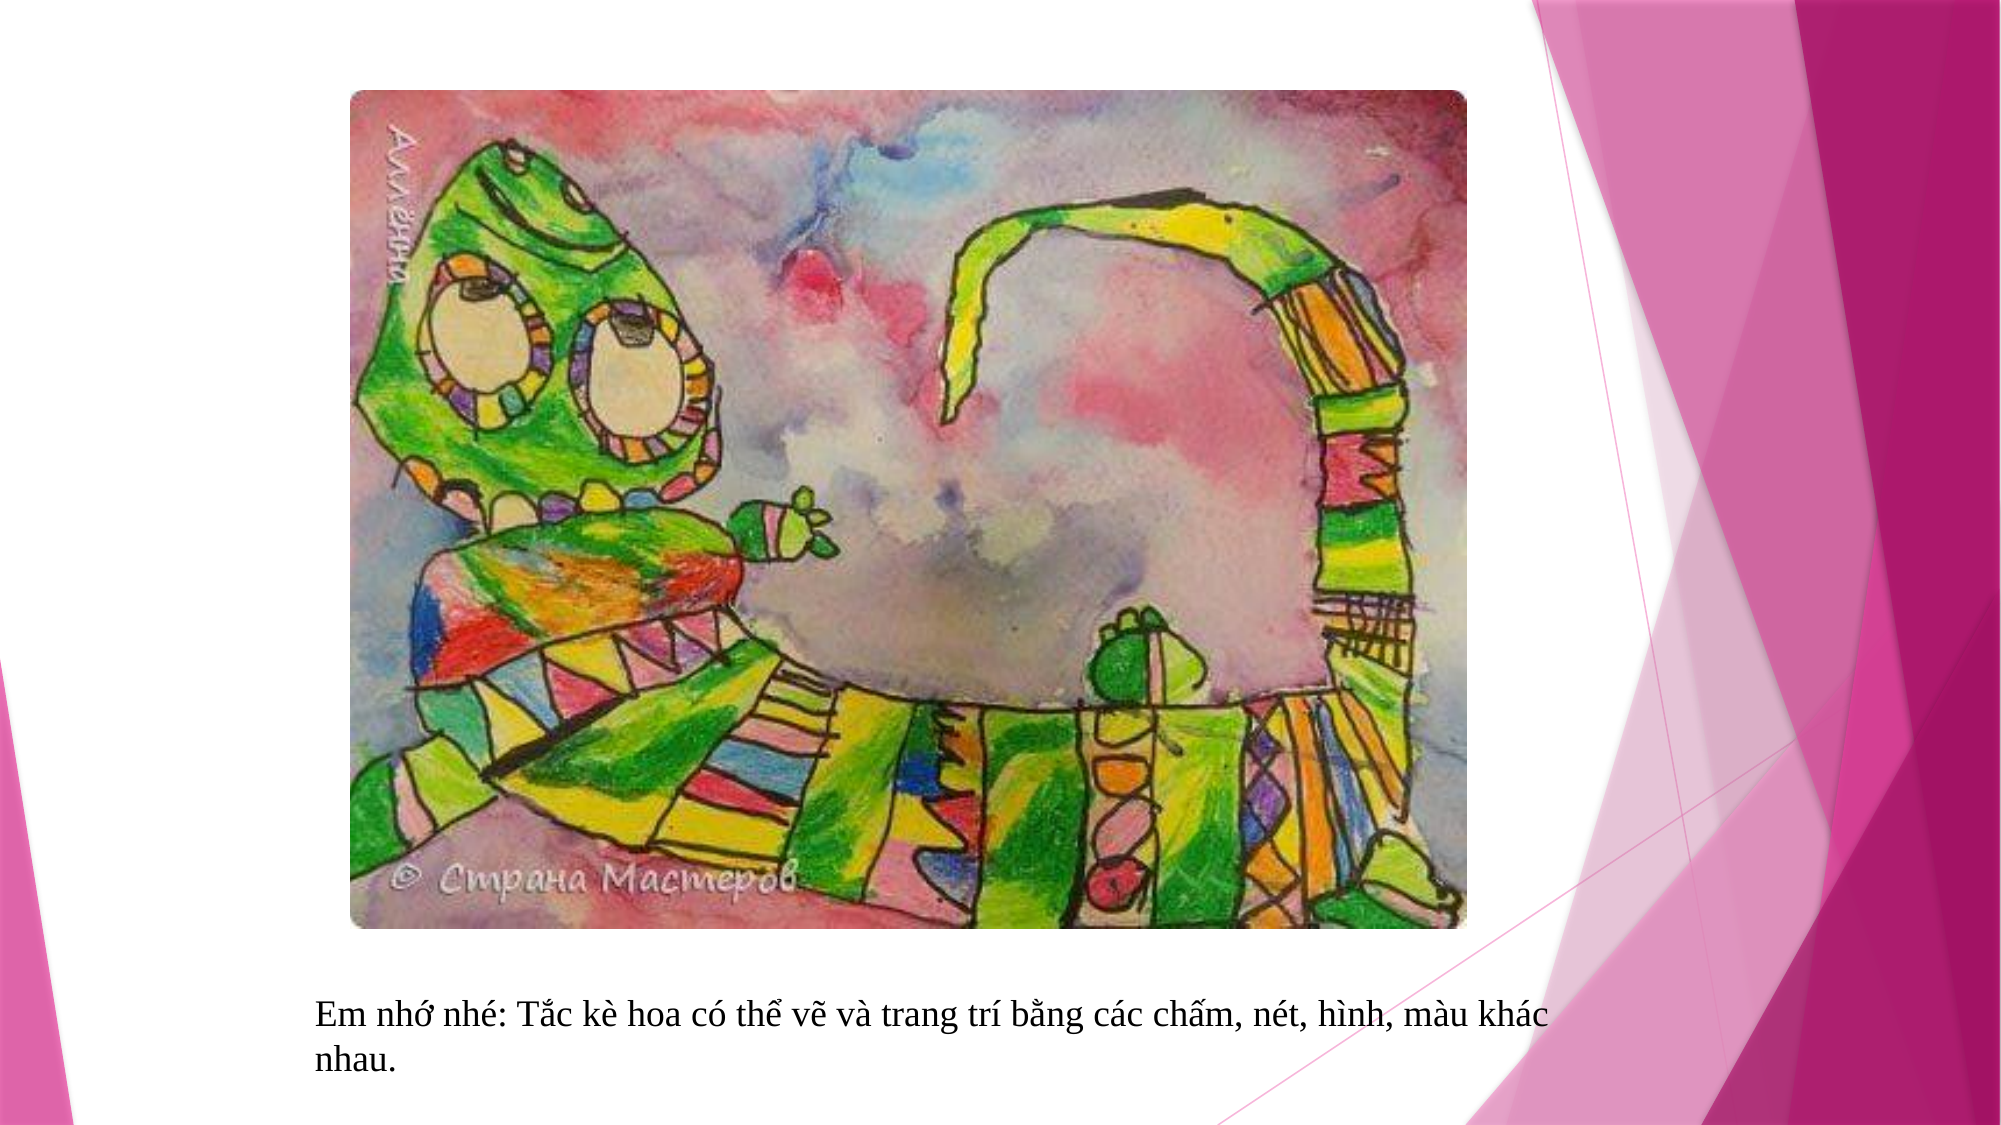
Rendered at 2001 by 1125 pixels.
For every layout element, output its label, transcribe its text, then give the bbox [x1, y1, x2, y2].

picture [349, 90, 1468, 929]
text_box Em nhớ nhé: Tắc kè hoa có thể vẽ và trang trí bằng các chấm, nét, hình, màu khác nhau. [299, 981, 1588, 1087]
